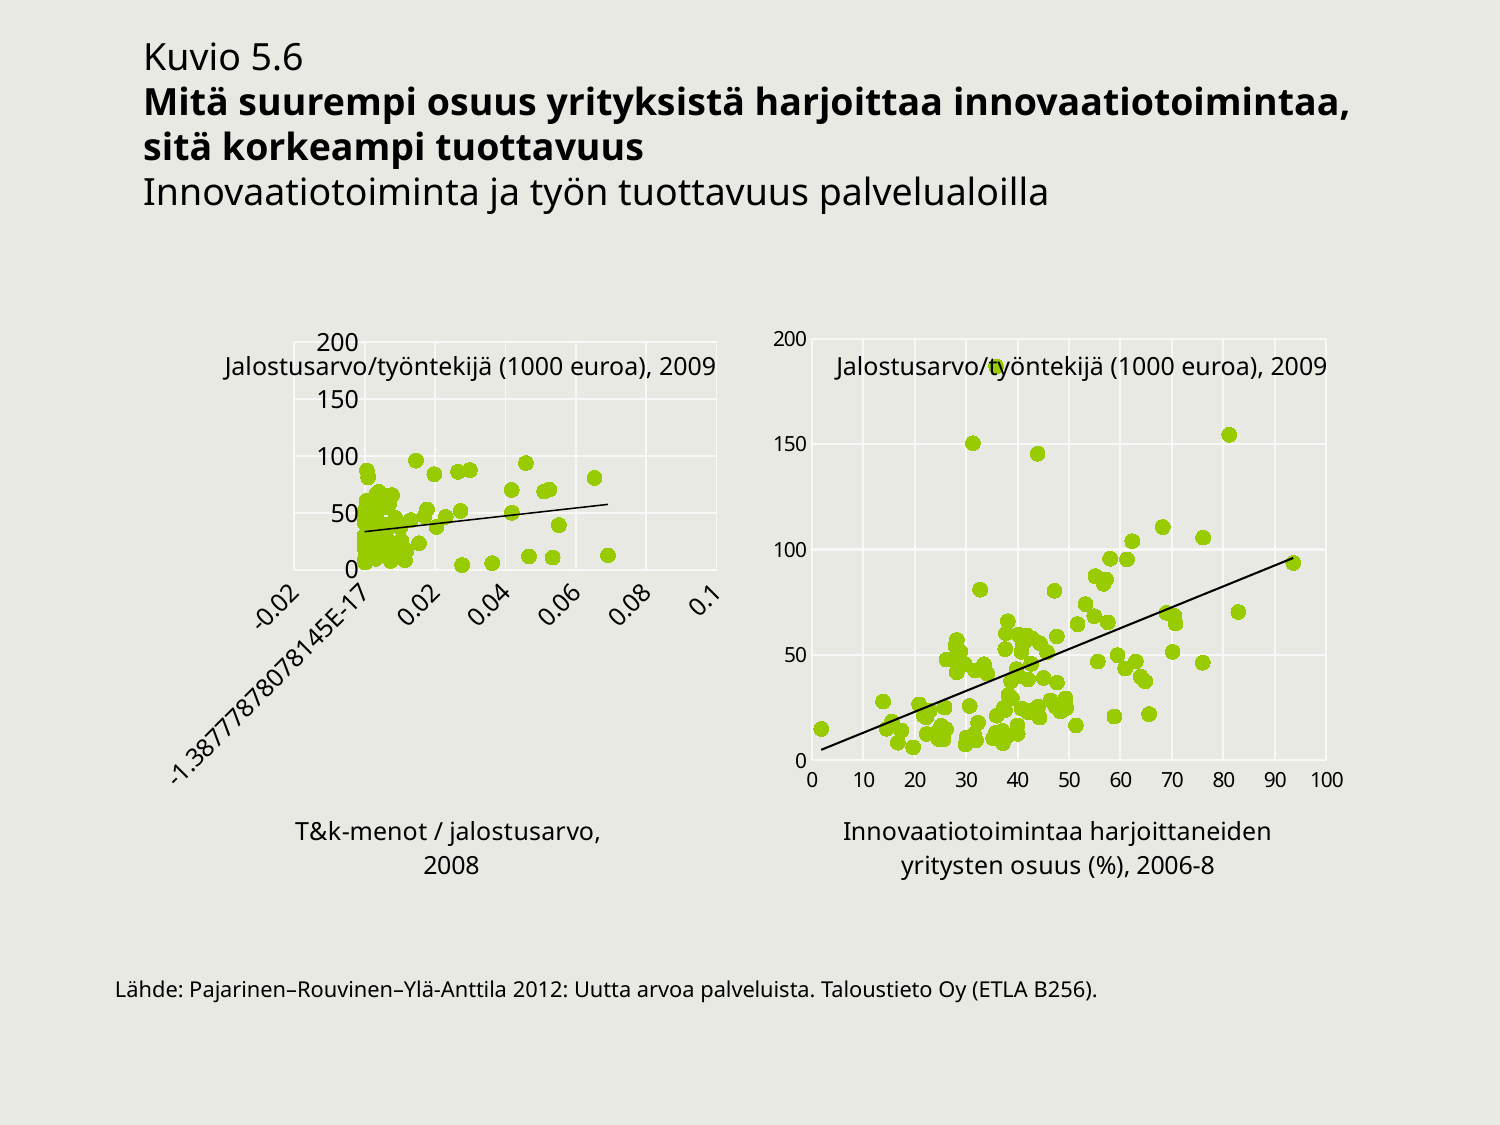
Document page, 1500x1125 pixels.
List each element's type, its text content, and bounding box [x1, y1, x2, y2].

chart [760, 312, 1355, 916]
chart [154, 312, 749, 916]
text_box Lähde: Pajarinen–Rouvinen–Ylä-Anttila 2012: Uutta arvoa palveluista. Taloustieto Oy (ETLA B256). [115, 975, 1100, 1003]
text_box [153, 309, 1344, 916]
text_box Kuvio 5.6 Mitä suurempi osuus yrityksistä harjoittaa innovaatiotoimintaa, sitä korkeampi tuottavuus Innovaatiotoiminta ja työn tuottavuus palvelualoilla [143, 33, 1459, 214]
